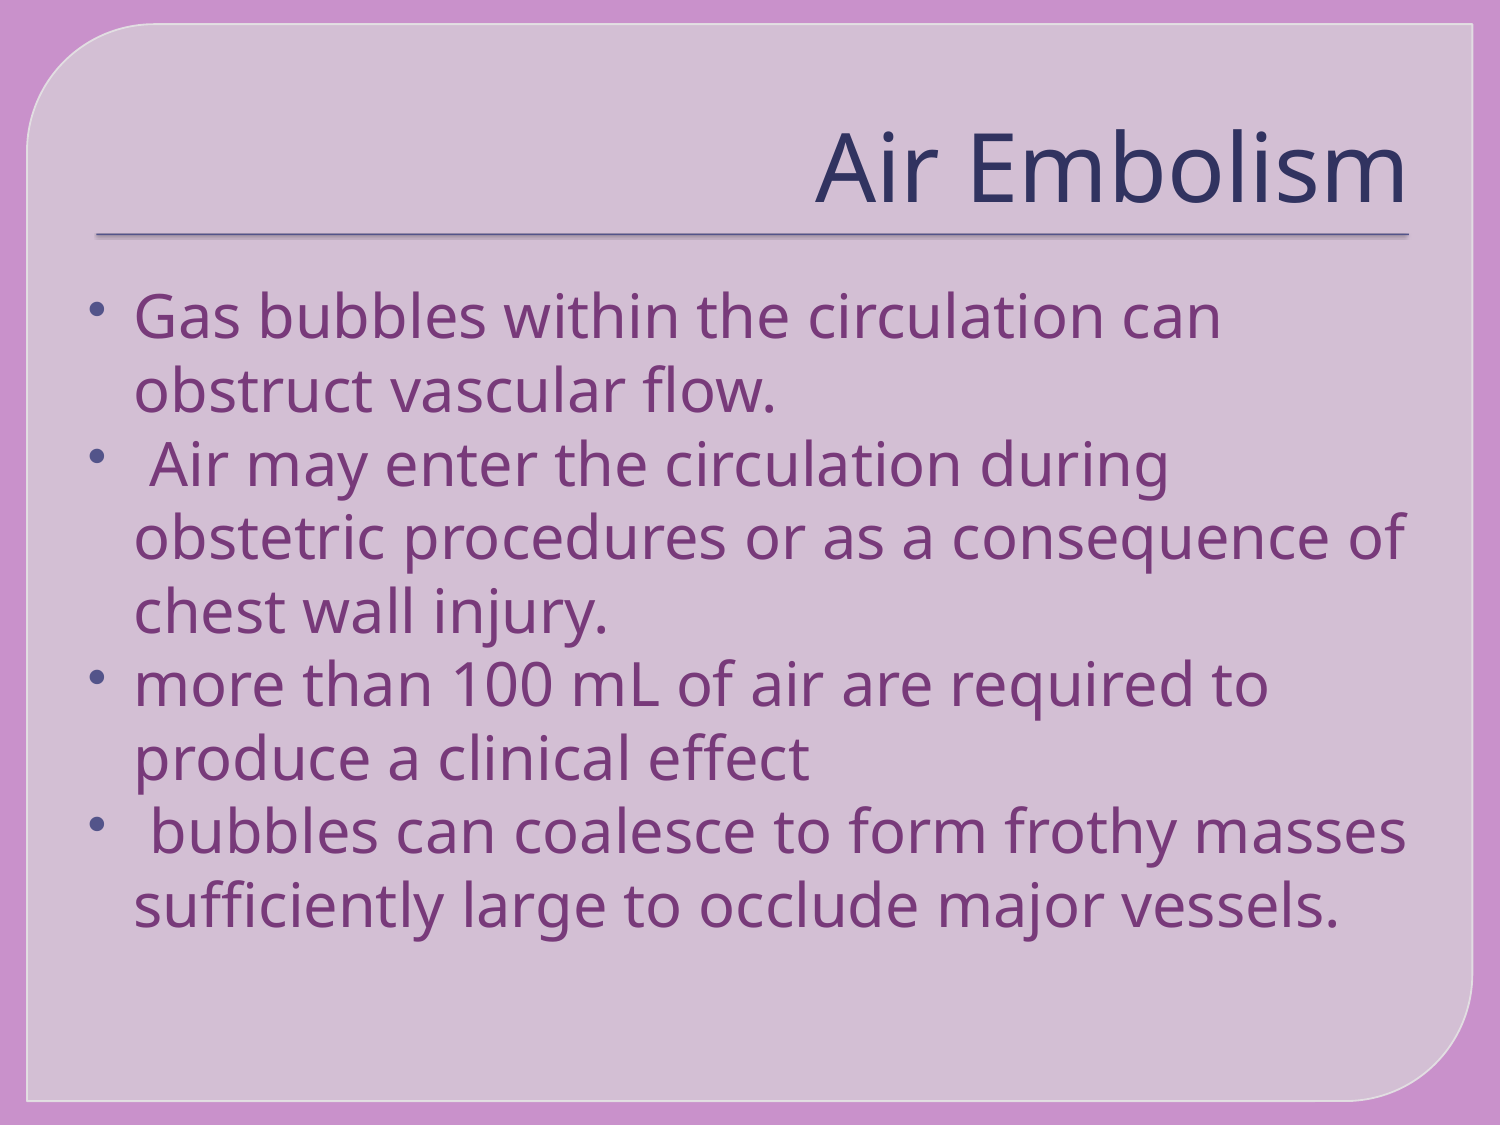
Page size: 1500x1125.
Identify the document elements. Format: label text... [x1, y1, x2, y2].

list Gas bubbles within the circulation can obstruct vascular flow. Air may enter the circulation during obstetric procedures or as a consequence of chest wall injury. more than 100 mL of air are required to produce a clinical effect bubbles can coalesce to form frothy masses sufficiently large to occlude major vessels. [75, 270, 1425, 1013]
title Air Embolism [75, 41, 1425, 230]
